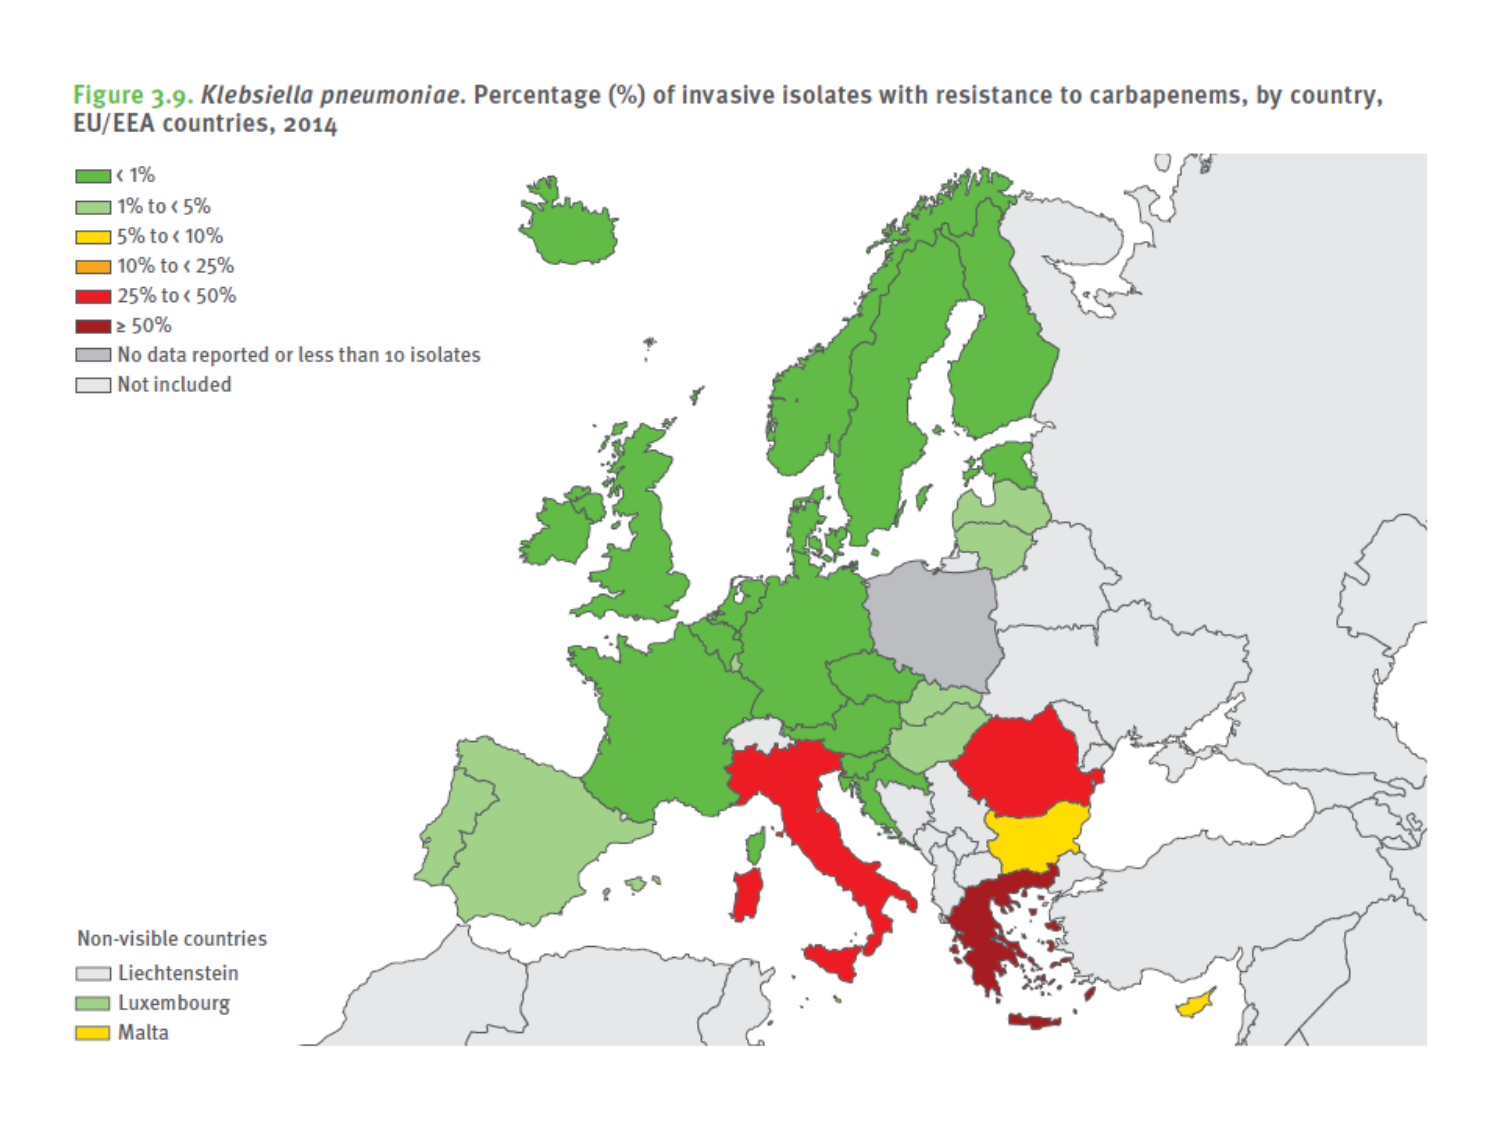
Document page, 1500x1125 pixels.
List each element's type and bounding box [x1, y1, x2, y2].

picture [56, 71, 1444, 1054]
